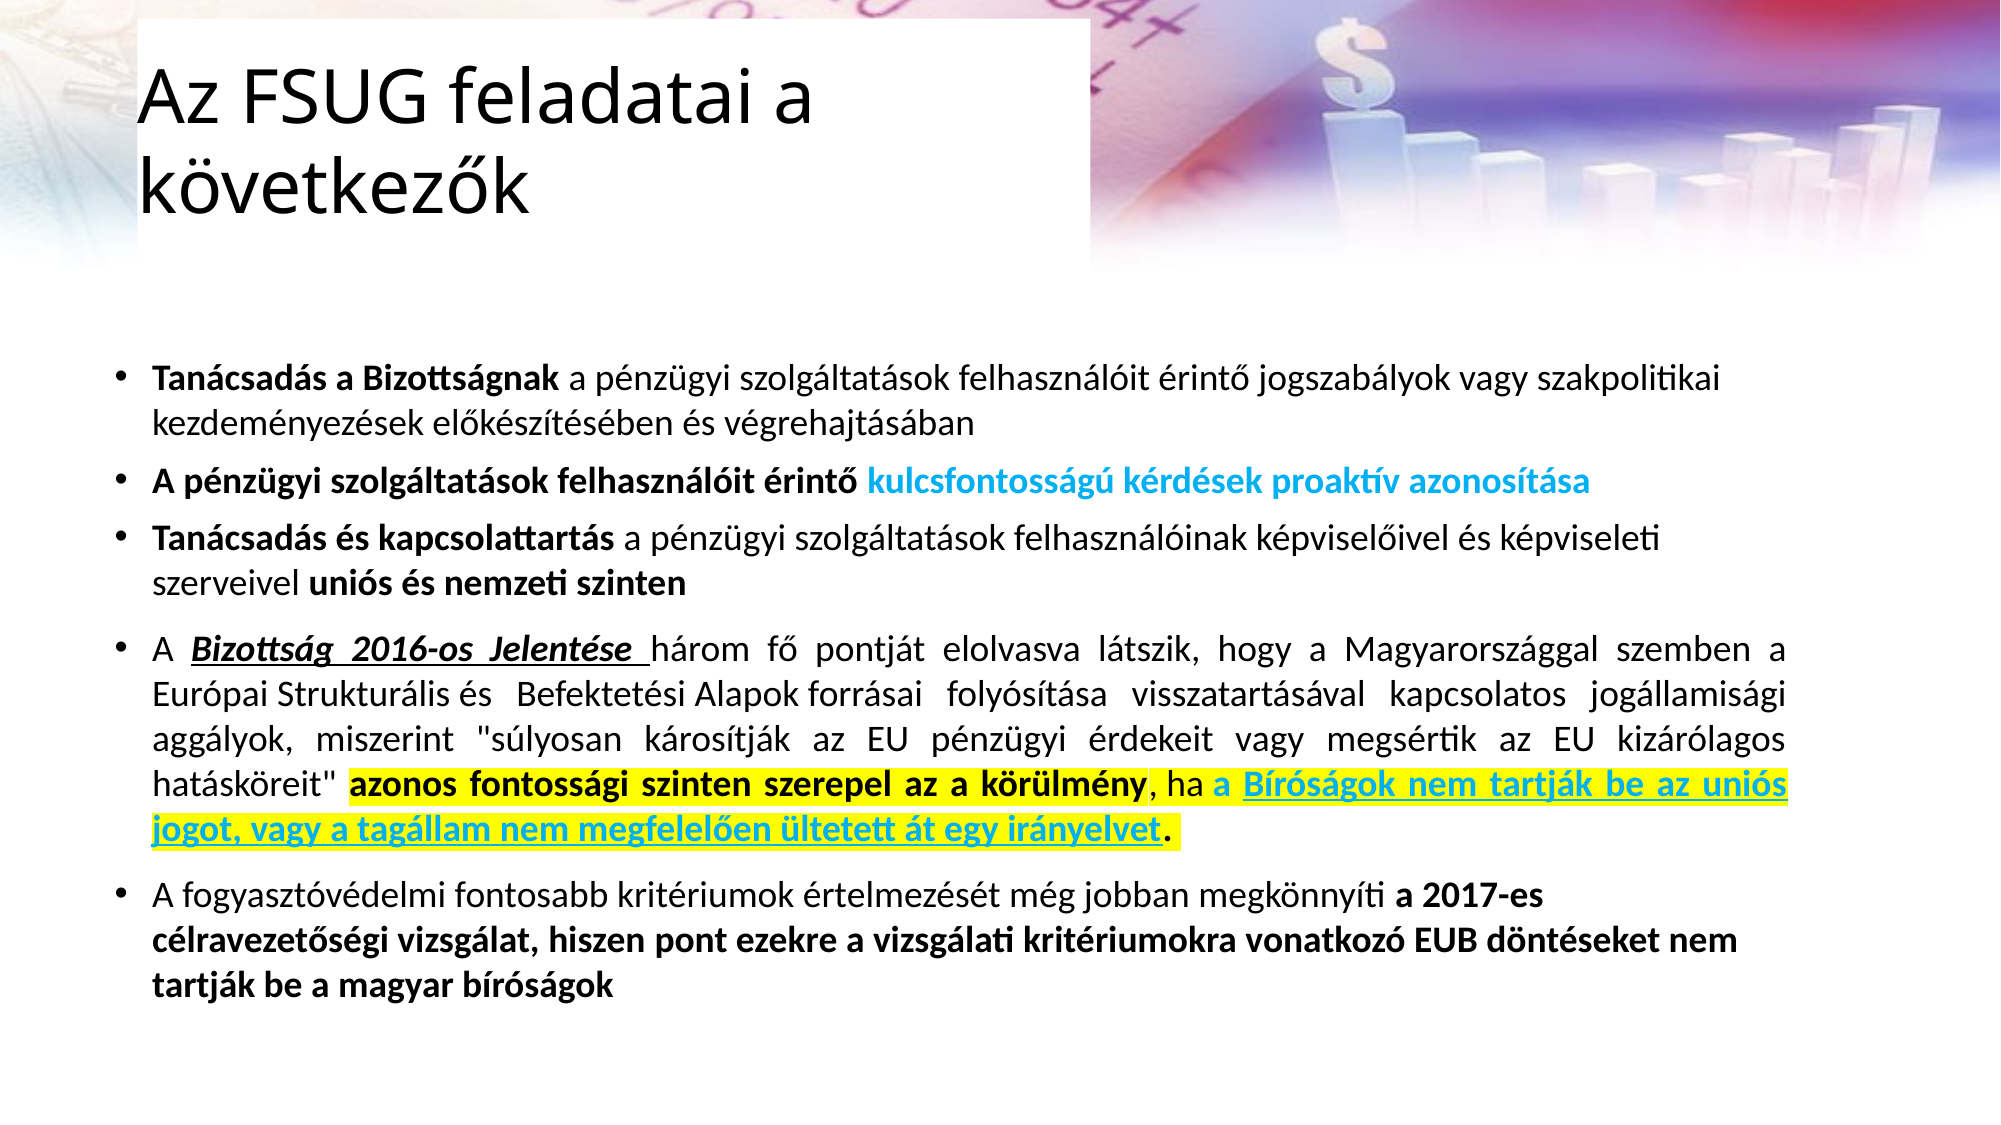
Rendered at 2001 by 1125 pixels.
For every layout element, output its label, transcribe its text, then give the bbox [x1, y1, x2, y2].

title Az FSUG feladatai a következők [137, 18, 1091, 318]
picture [0, 0, 2001, 1125]
list Tanácsadás a Bizottságnak a pénzügyi szolgáltatások felhasználóit érintő jogszabályok vagy szakpolitikai kezdeményezések előkészítésében és végrehajtásában A pénzügyi szolgáltatások felhasználóit érintő kulcsfontosságú kérdések proaktív azonosítása Tanácsadás és kapcsolattartás a pénzügyi szolgáltatások felhasználóinak képviselőivel és képviseleti szerveivel uniós és nemzeti szinten A Bizottság 2016-os Jelentése három fő pontját elolvasva látszik, hogy a Magyarországgal szemben a Európai Strukturális és Befektetési Alapok forrásai folyósítása visszatartásával kapcsolatos jogállamisági aggályok, miszerint "súlyosan károsítják az EU pénzügyi érdekeit vagy megsértik az EU kizárólagos hatásköreit" azonos fontossági szinten szerepel az a körülmény, ha a Bíróságok nem tartják be az uniós jogot, vagy a tagállam nem megfelelően ültetett át egy irányelvet. A fogyasztóvédelmi fontosabb kritériumok értelmezését még jobban megkönnyíti a 2017-es célravezetőségi vizsgálat, hiszen pont ezekre a vizsgálati kritériumokra vonatkozó EUB döntéseket nem tartják be a magyar bíróságok [114, 318, 1788, 1050]
